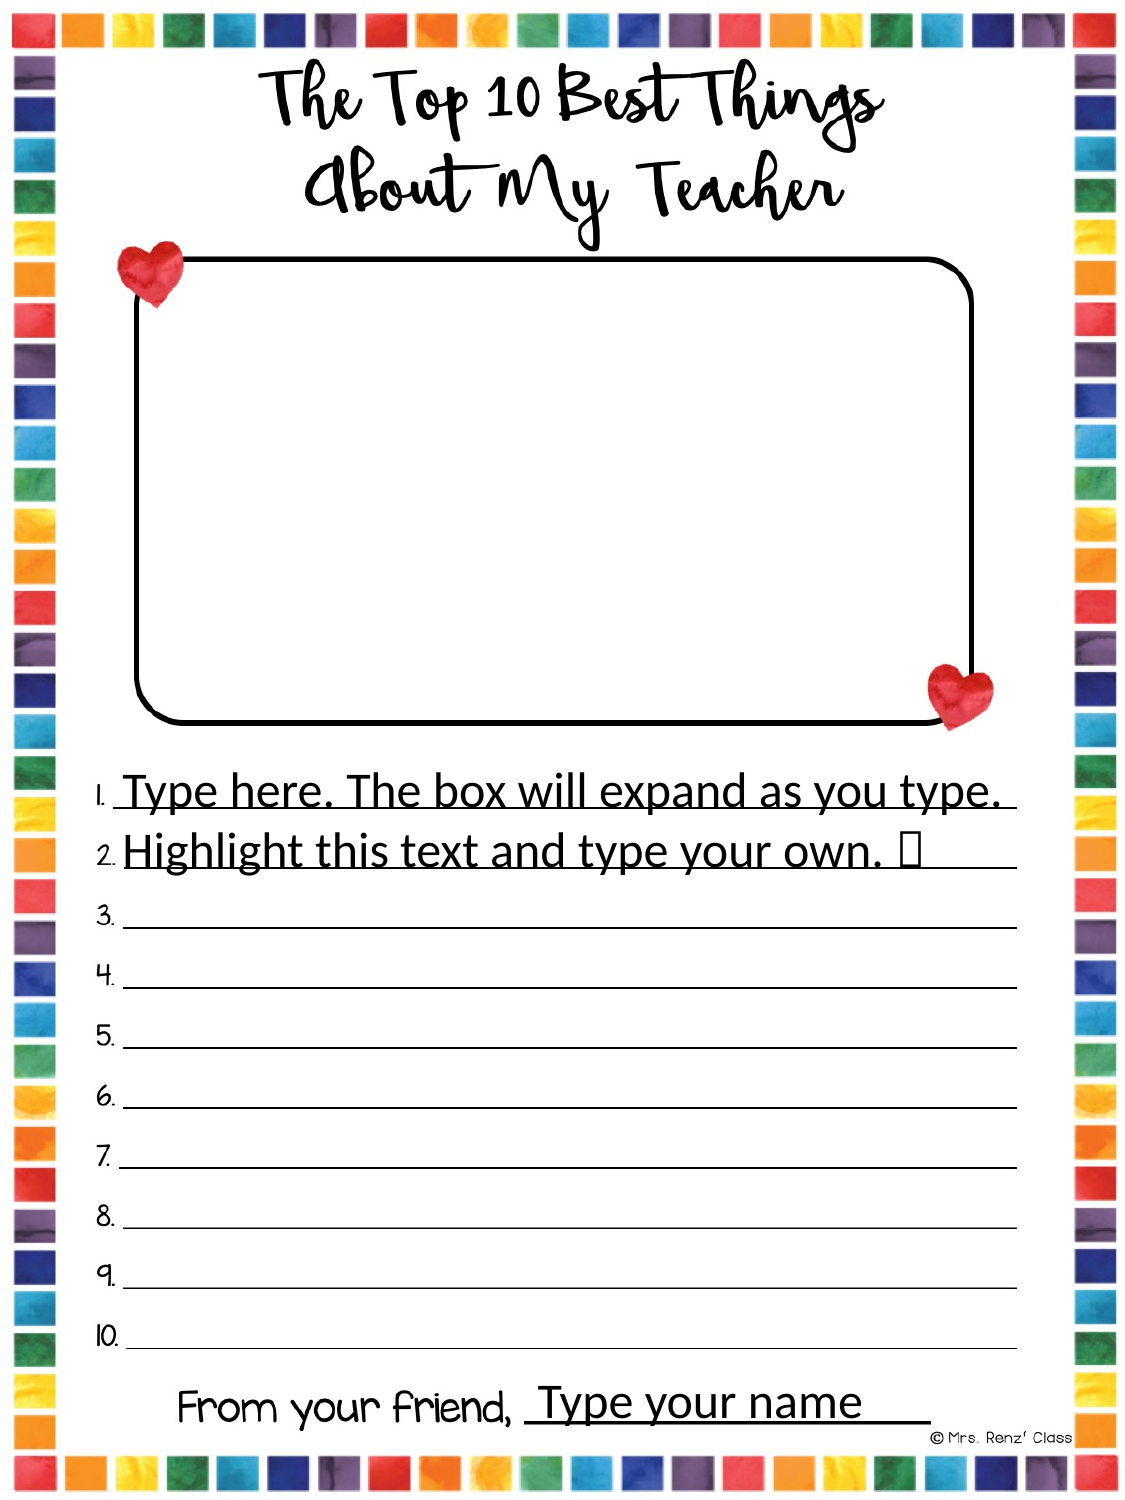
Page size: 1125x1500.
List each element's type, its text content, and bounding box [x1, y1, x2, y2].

picture [0, 0, 1125, 1500]
text_box Type your name [522, 1361, 1057, 1437]
text_box Type here. The box will expand as you type. Highlight this text and type your own.  [107, 749, 1048, 885]
